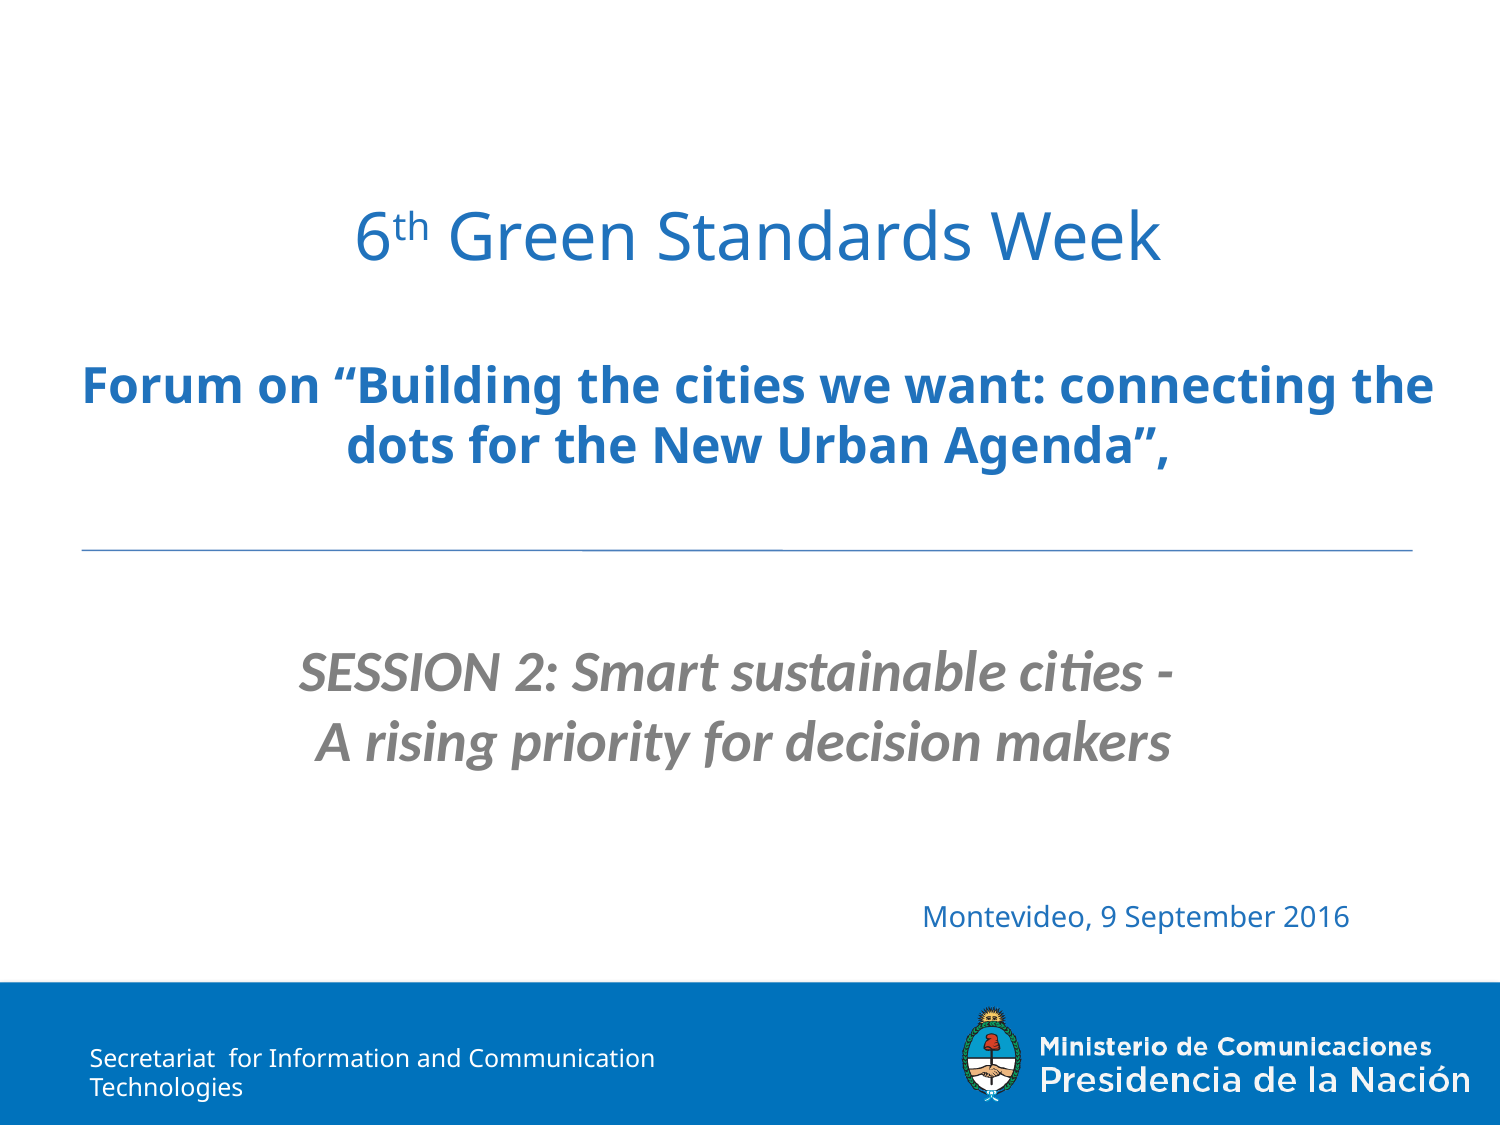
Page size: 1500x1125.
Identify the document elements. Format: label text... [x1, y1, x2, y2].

picture [953, 999, 1480, 1112]
text_box [0, 982, 1500, 1125]
title 6th Green Standards Week Forum on “Building the cities we want: connecting the dots for the New Urban Agenda”, [38, 116, 1479, 600]
text_box SESSION 2: Smart sustainable cities - A rising priority for decision makers [63, 626, 1425, 781]
text_box Montevideo, 9 September 2016 [907, 891, 1498, 941]
text_box Secretariat for Information and Communication Technologies [74, 1034, 791, 1110]
